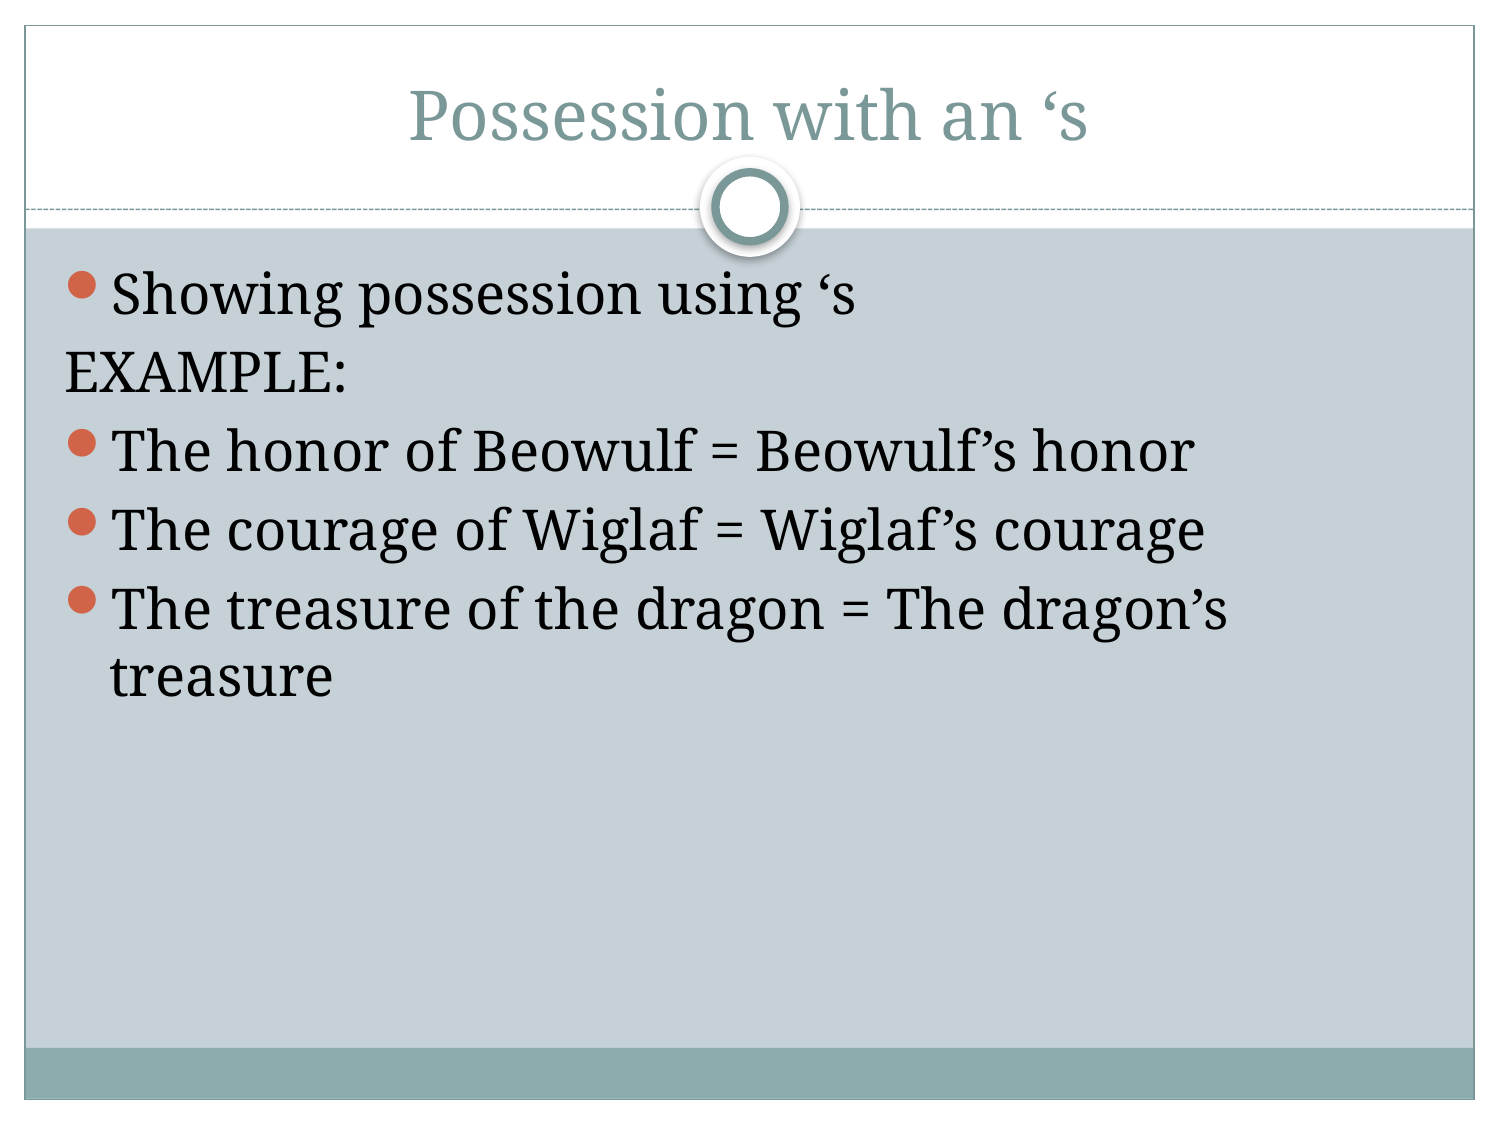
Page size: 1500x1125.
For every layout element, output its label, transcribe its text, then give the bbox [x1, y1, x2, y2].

list Showing possession using ‘s EXAMPLE: The honor of Beowulf = Beowulf’s honor The courage of Wiglaf = Wiglaf’s courage The treasure of the dragon = The dragon’s treasure [49, 250, 1445, 1001]
title Possession with an ‘s [49, 37, 1450, 162]
